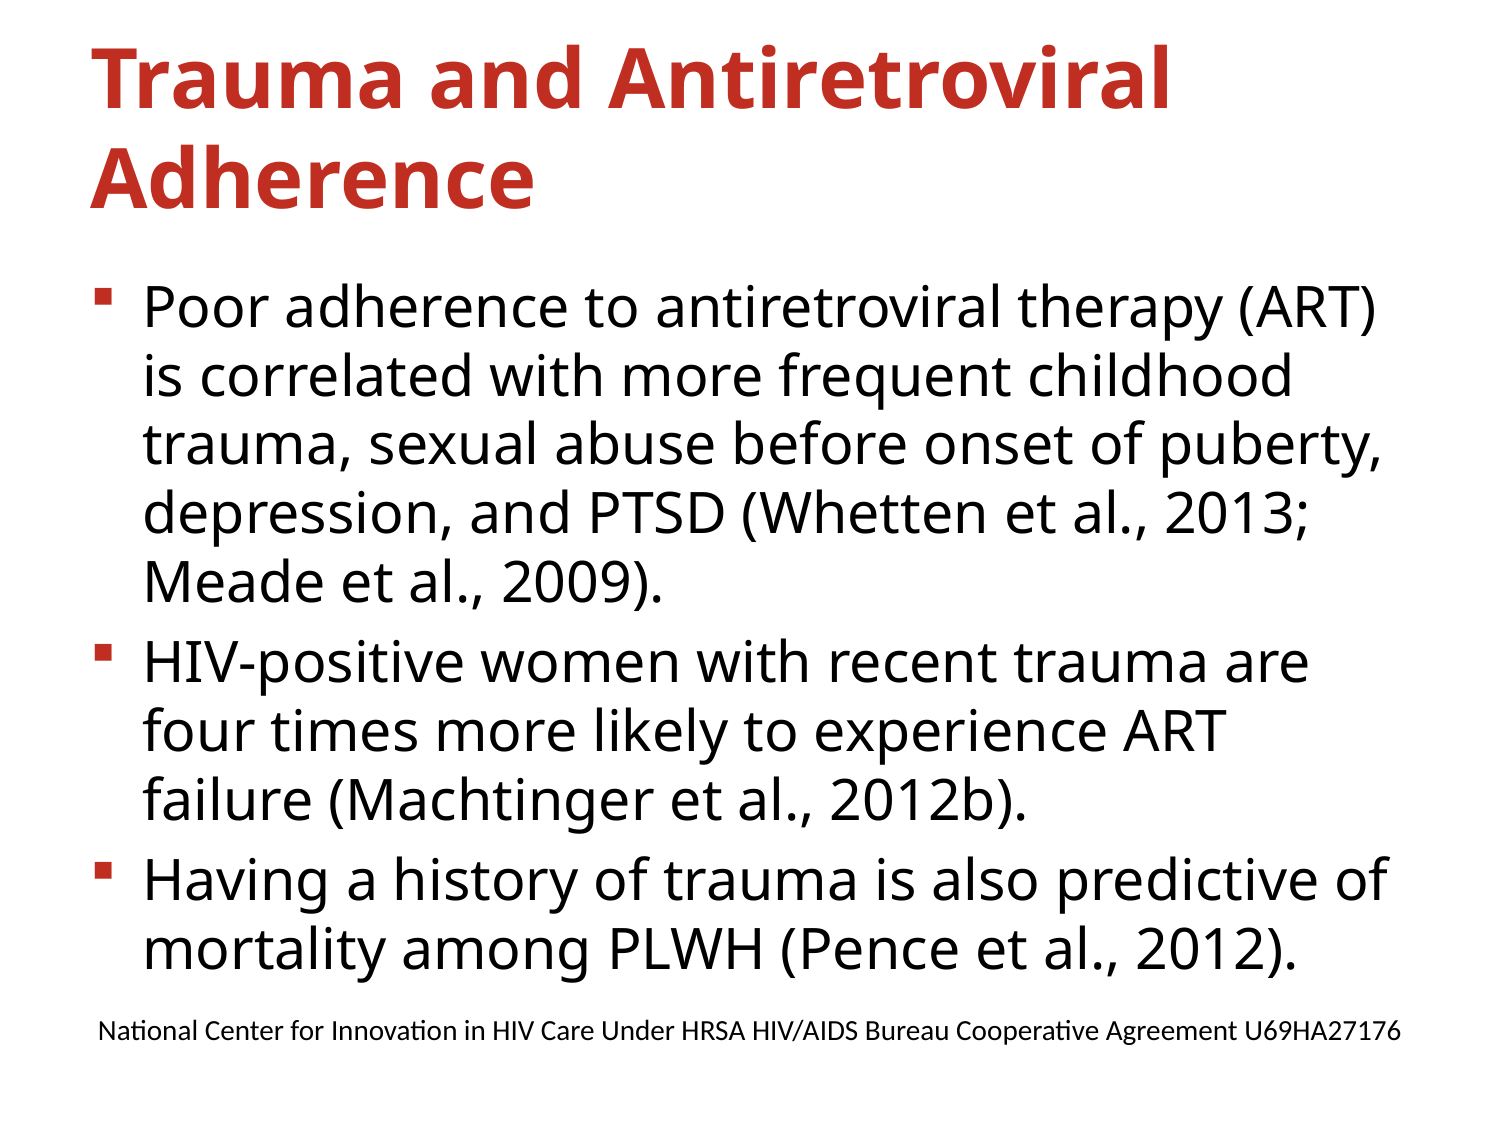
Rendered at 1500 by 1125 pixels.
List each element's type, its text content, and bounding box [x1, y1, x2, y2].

title Trauma and Antiretroviral Adherence [75, 45, 1425, 233]
list Poor adherence to antiretroviral therapy (ART) is correlated with more frequent childhood trauma, sexual abuse before onset of puberty, depression, and PTSD (Whetten et al., 2013; Meade et al., 2009). HIV-positive women with recent trauma are four times more likely to experience ART failure (Machtinger et al., 2012b). Having a history of trauma is also predictive of mortality among PLWH (Pence et al., 2012). [75, 262, 1425, 1005]
